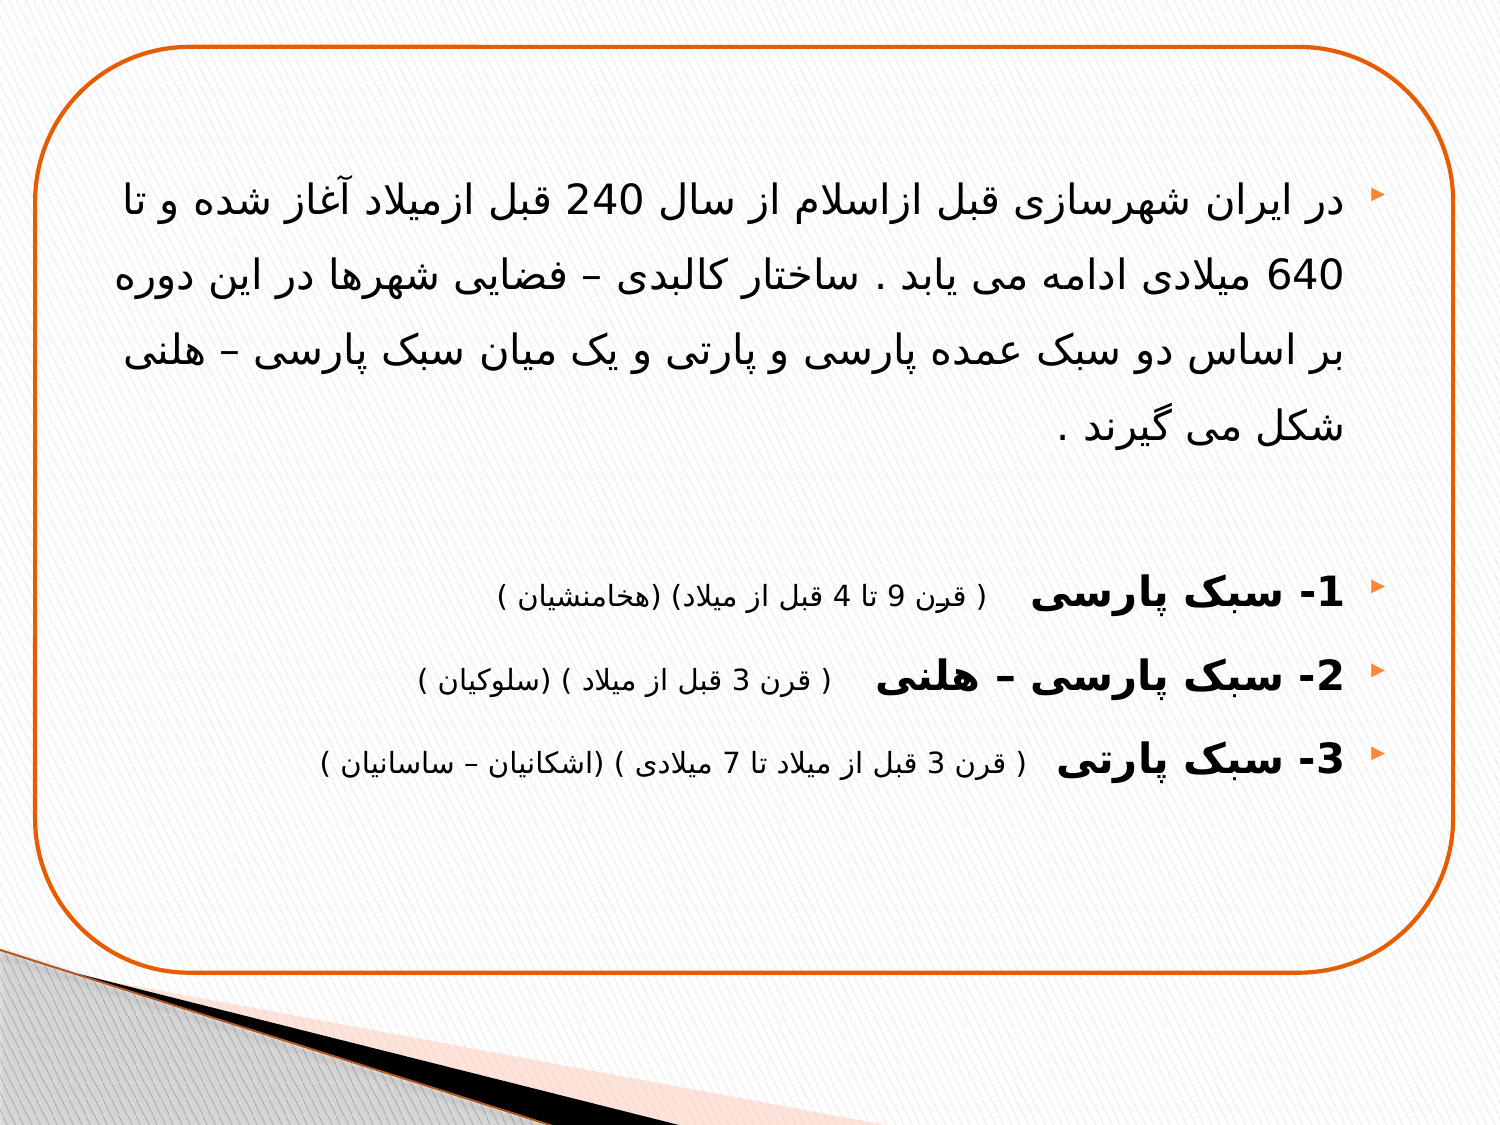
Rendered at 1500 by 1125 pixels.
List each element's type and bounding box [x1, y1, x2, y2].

list [1413, 93, 1421, 102]
text_box [32, 44, 1456, 975]
